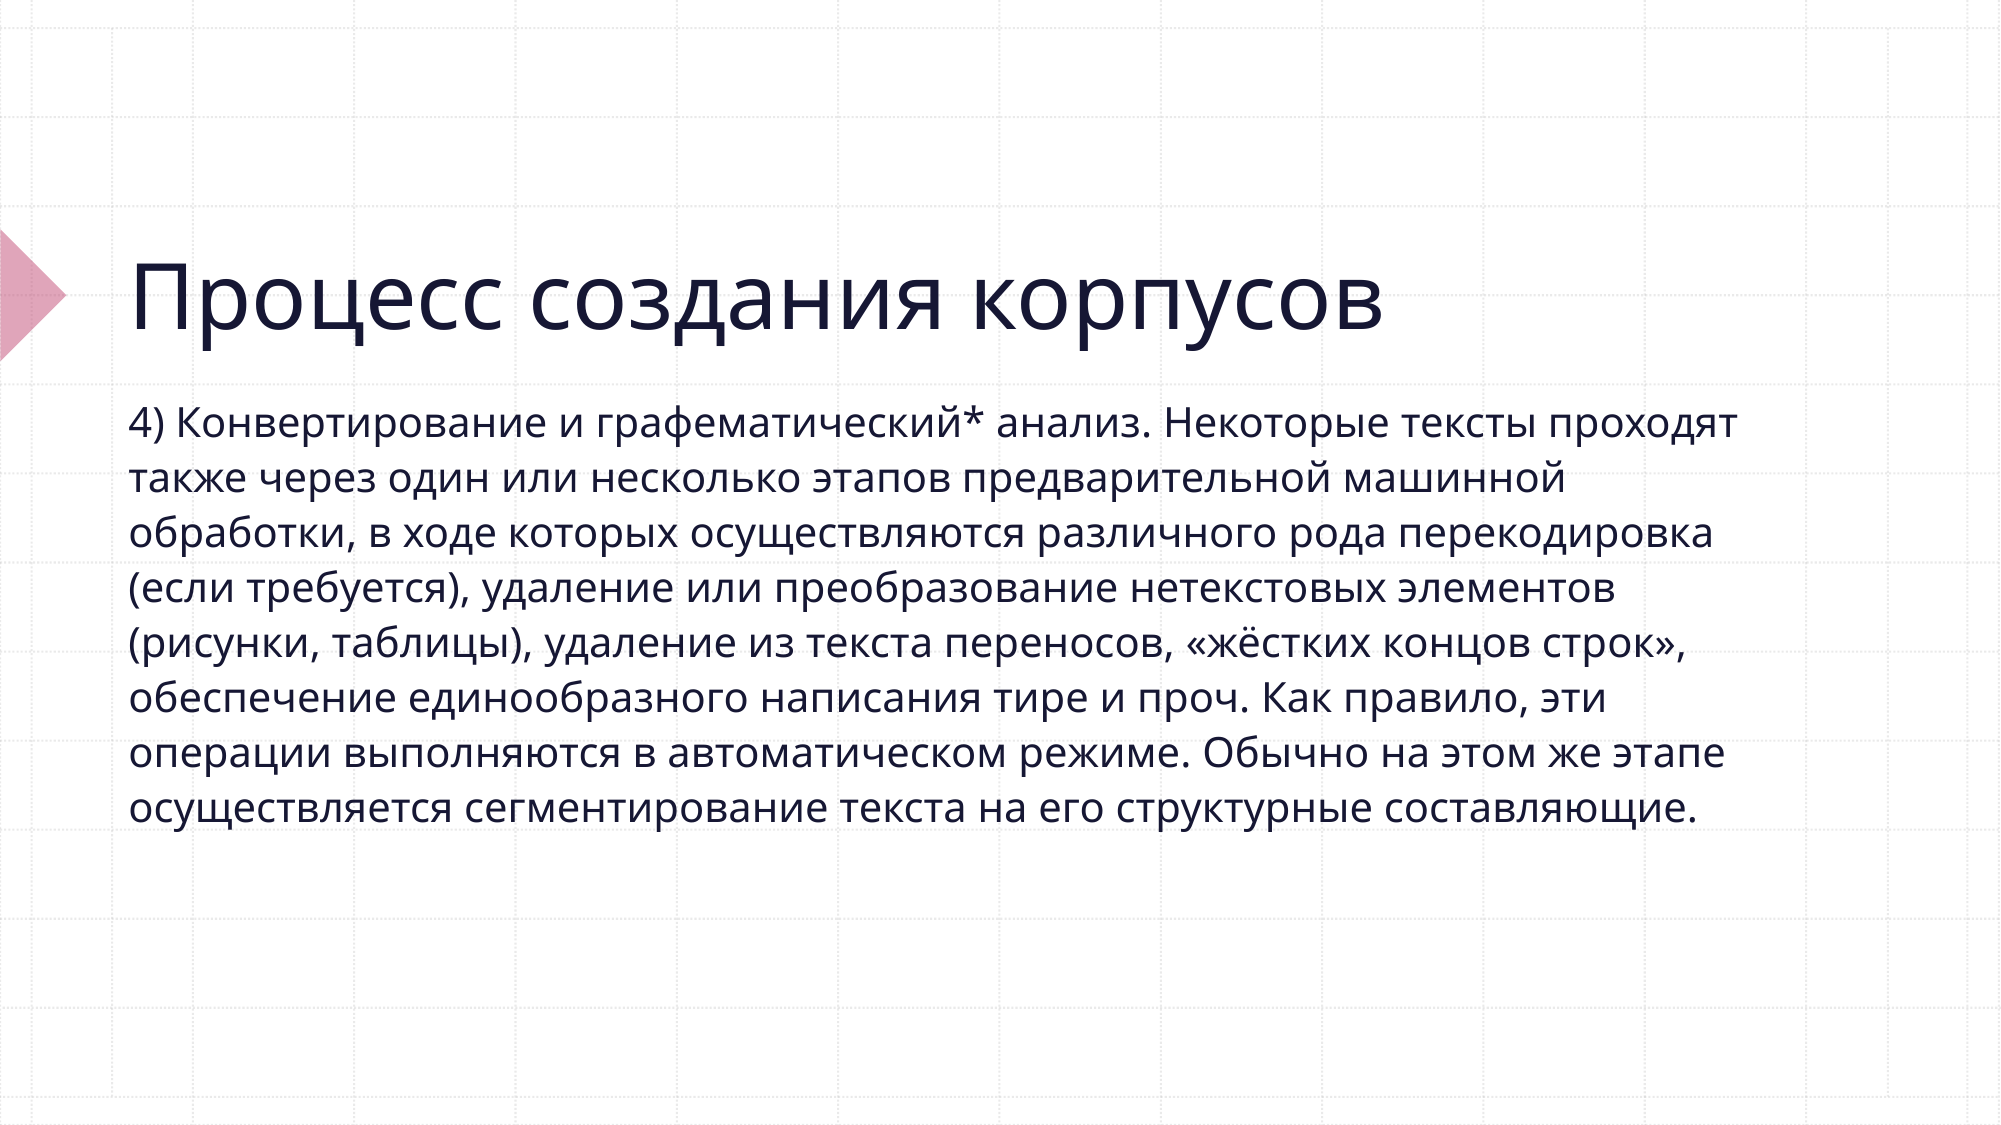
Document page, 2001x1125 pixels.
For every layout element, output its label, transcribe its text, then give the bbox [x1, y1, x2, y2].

title Процесс создания корпусов [113, 119, 1808, 356]
list 4) Конвертирование и графематический* анализ. Некоторые тексты проходят также через один или несколько этапов предварительной машинной обработки, в ходе которых осуществляются различного рода перекодировка (если требуется), удаление или преобразование нетексто­вых элементов (рисунки, таблицы), удаление из текста переносов, «жёстких концов строк», обеспечение единообразного написания тире и проч. Как правило, эти операции выполняются в автоматическом режиме. Обычно на этом же этапе осуществляется сегментирование текста на его структурные составляющие. [113, 383, 1808, 969]
